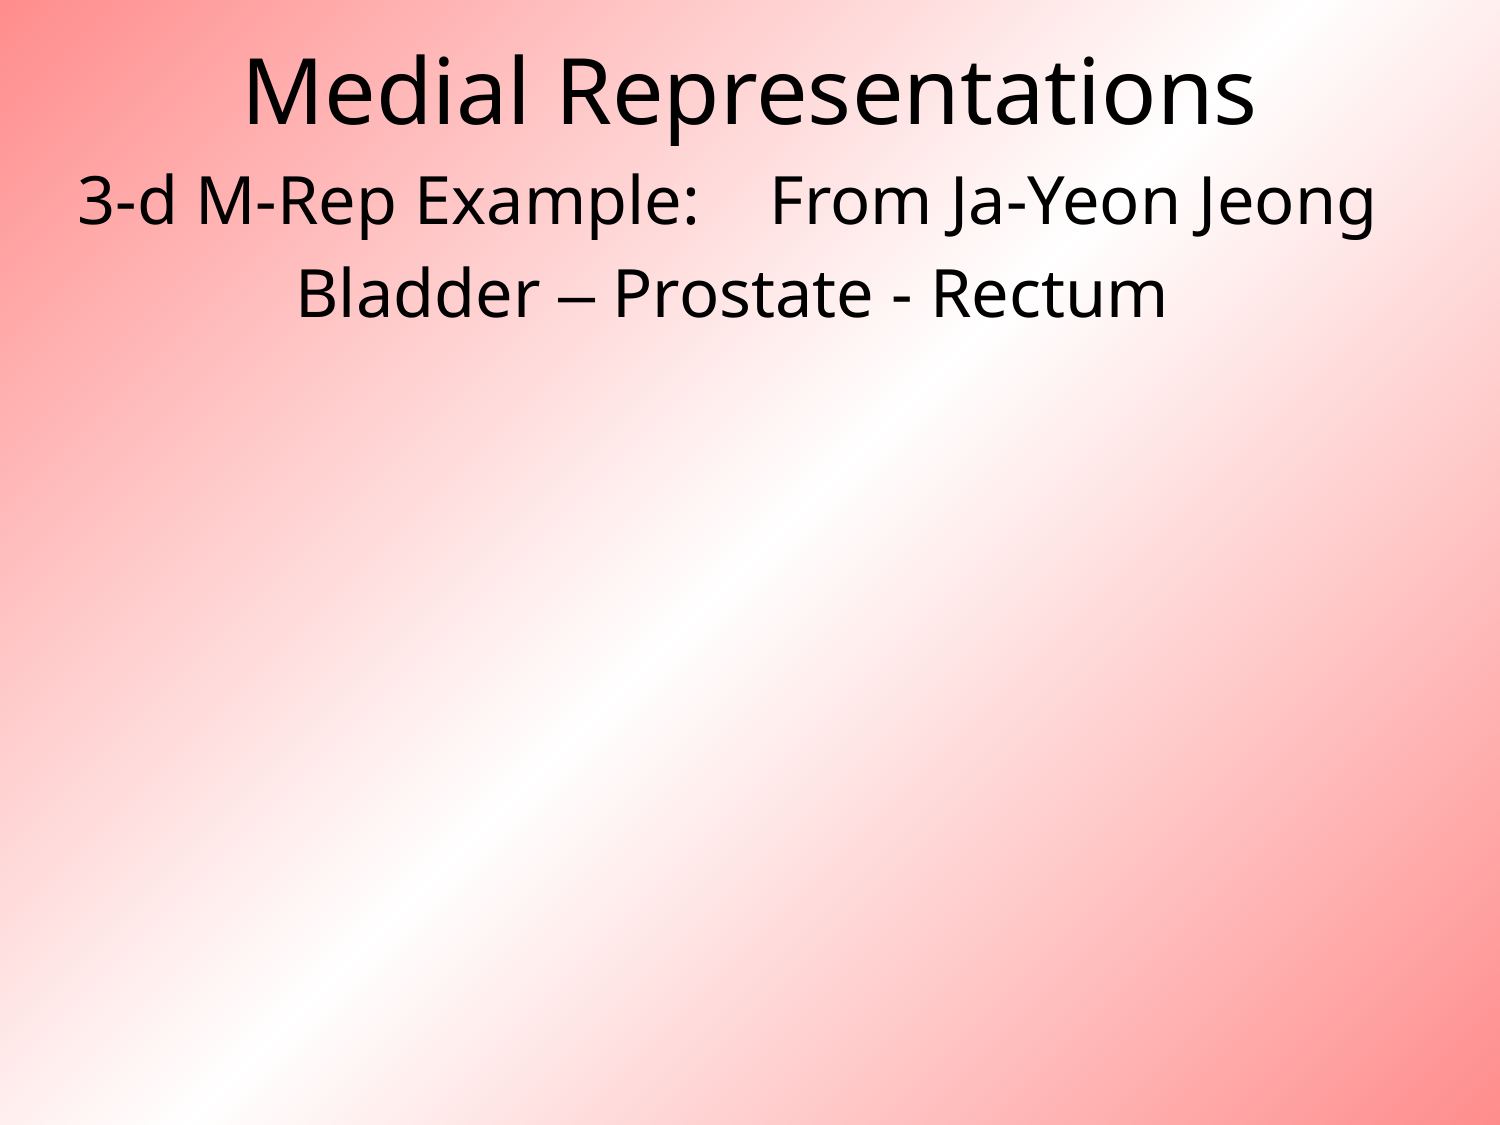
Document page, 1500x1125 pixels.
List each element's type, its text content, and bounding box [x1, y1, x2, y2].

title Medial Representations [112, 24, 1388, 149]
list 3-d M-Rep Example: From Ja-Yeon Jeong Bladder – Prostate - Rectum [62, 149, 1438, 1100]
